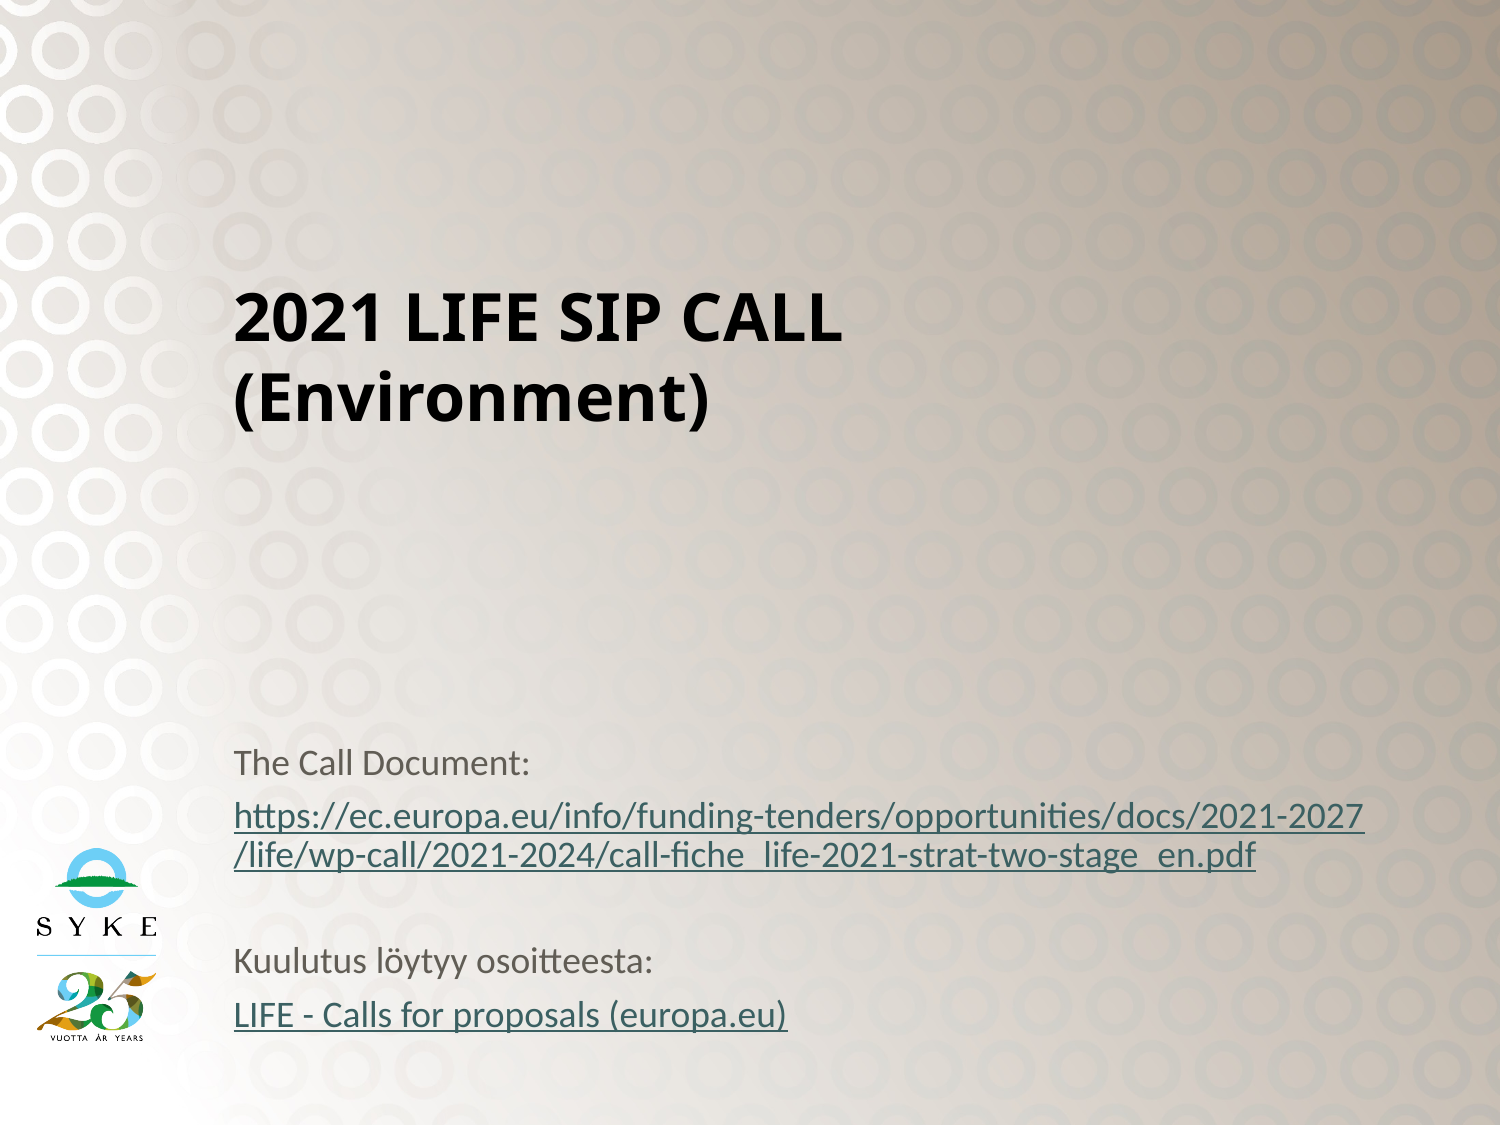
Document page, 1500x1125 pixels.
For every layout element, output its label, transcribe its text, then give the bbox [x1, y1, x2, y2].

title 2021 LIFE SIP CALL (Environment) [218, 267, 1388, 646]
picture [0, 0, 1500, 1125]
subtitle The Call Document: https://ec.europa.eu/info/funding-tenders/opportunities/docs/2021-2027/life/wp-call/2021-2024/call-fiche_life-2021-strat-two-stage_en.pdf Kuulutus löytyy osoitteesta: LIFE - Calls for proposals (europa.eu) [218, 647, 1388, 1004]
